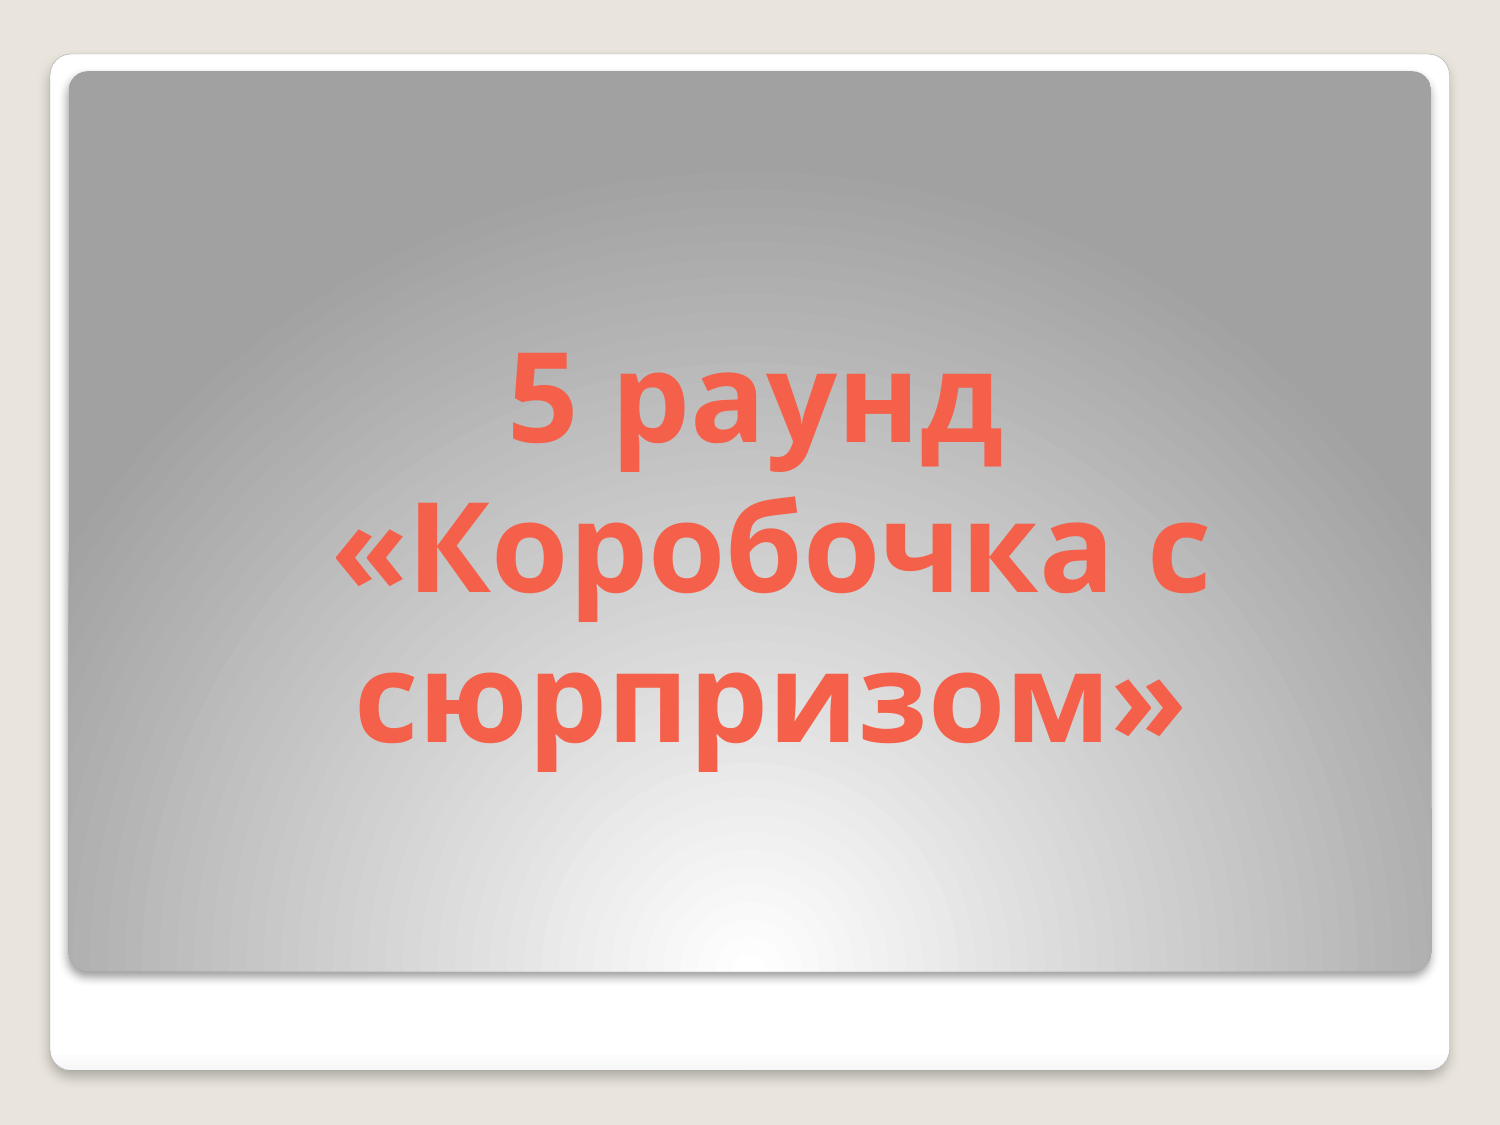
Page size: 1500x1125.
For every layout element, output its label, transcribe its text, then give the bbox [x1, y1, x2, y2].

title 5 раунд «Коробочка с сюрпризом» [100, 137, 1443, 776]
